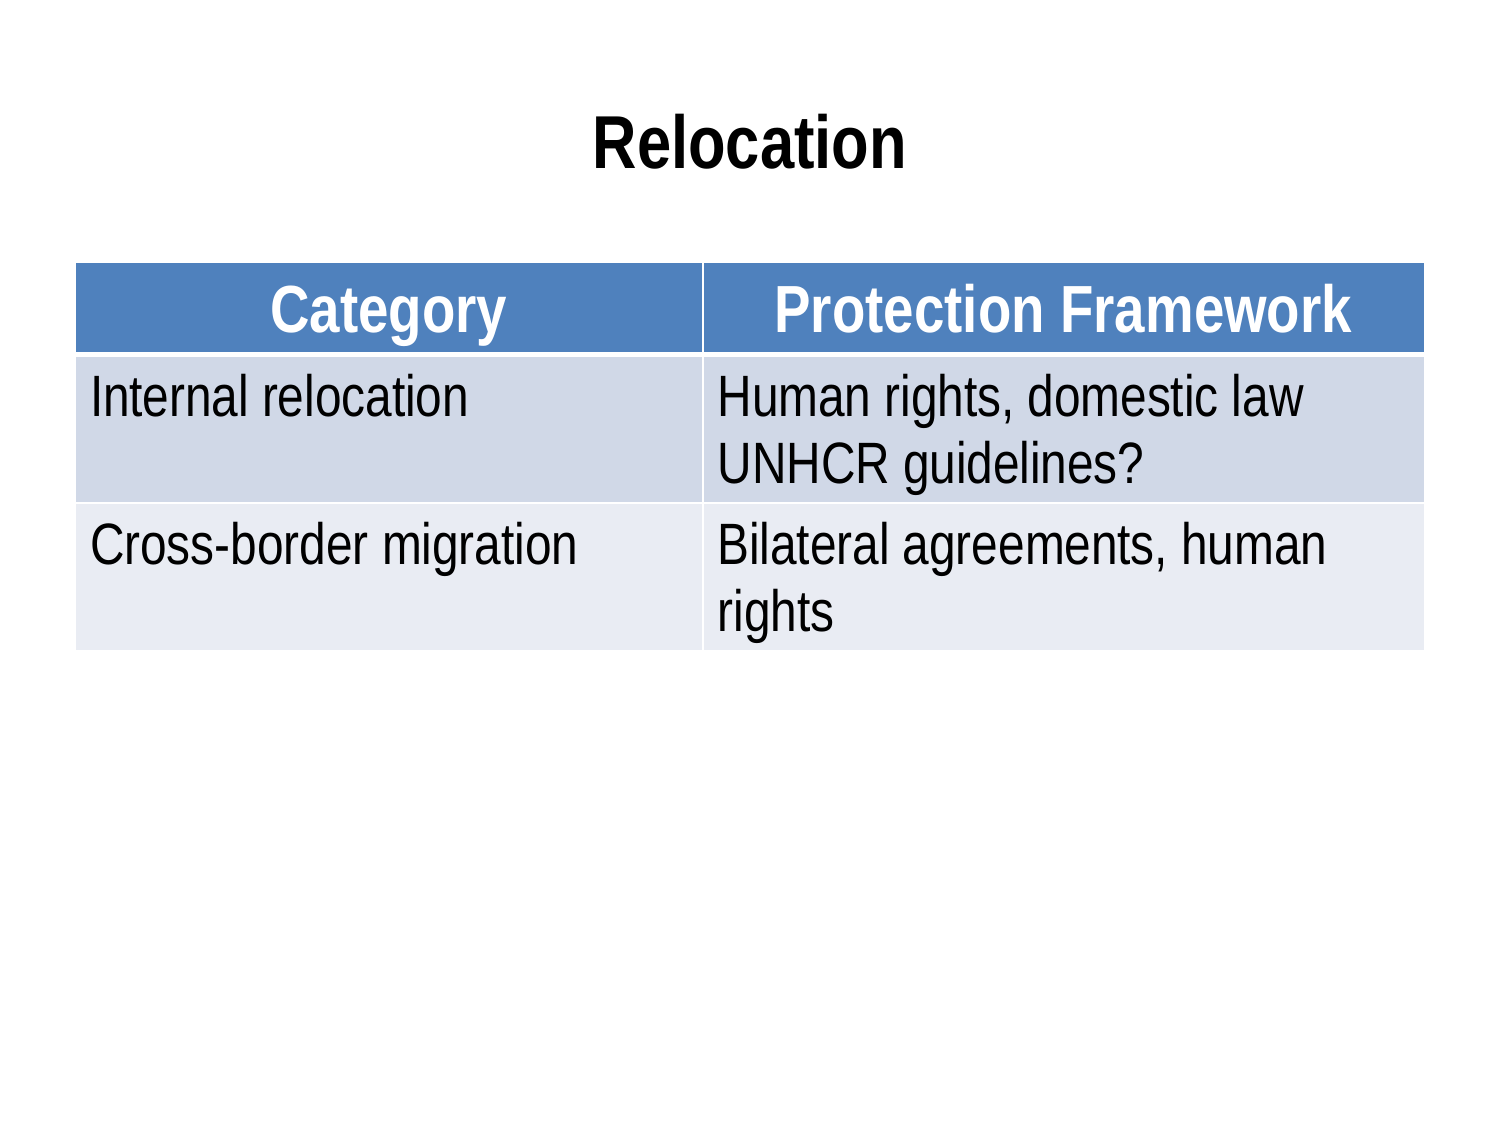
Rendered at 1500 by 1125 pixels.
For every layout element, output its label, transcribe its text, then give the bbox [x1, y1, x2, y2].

table_cell Cross-border migration [76, 504, 702, 650]
title Relocation [75, 45, 1425, 233]
table_cell Internal relocation [76, 357, 702, 502]
table_header Category [76, 263, 702, 352]
table_cell Bilateral agreements, human rights [704, 504, 1424, 650]
table_header Protection Framework [704, 263, 1424, 352]
table_cell Human rights, domestic law UNHCR guidelines? [704, 357, 1424, 502]
